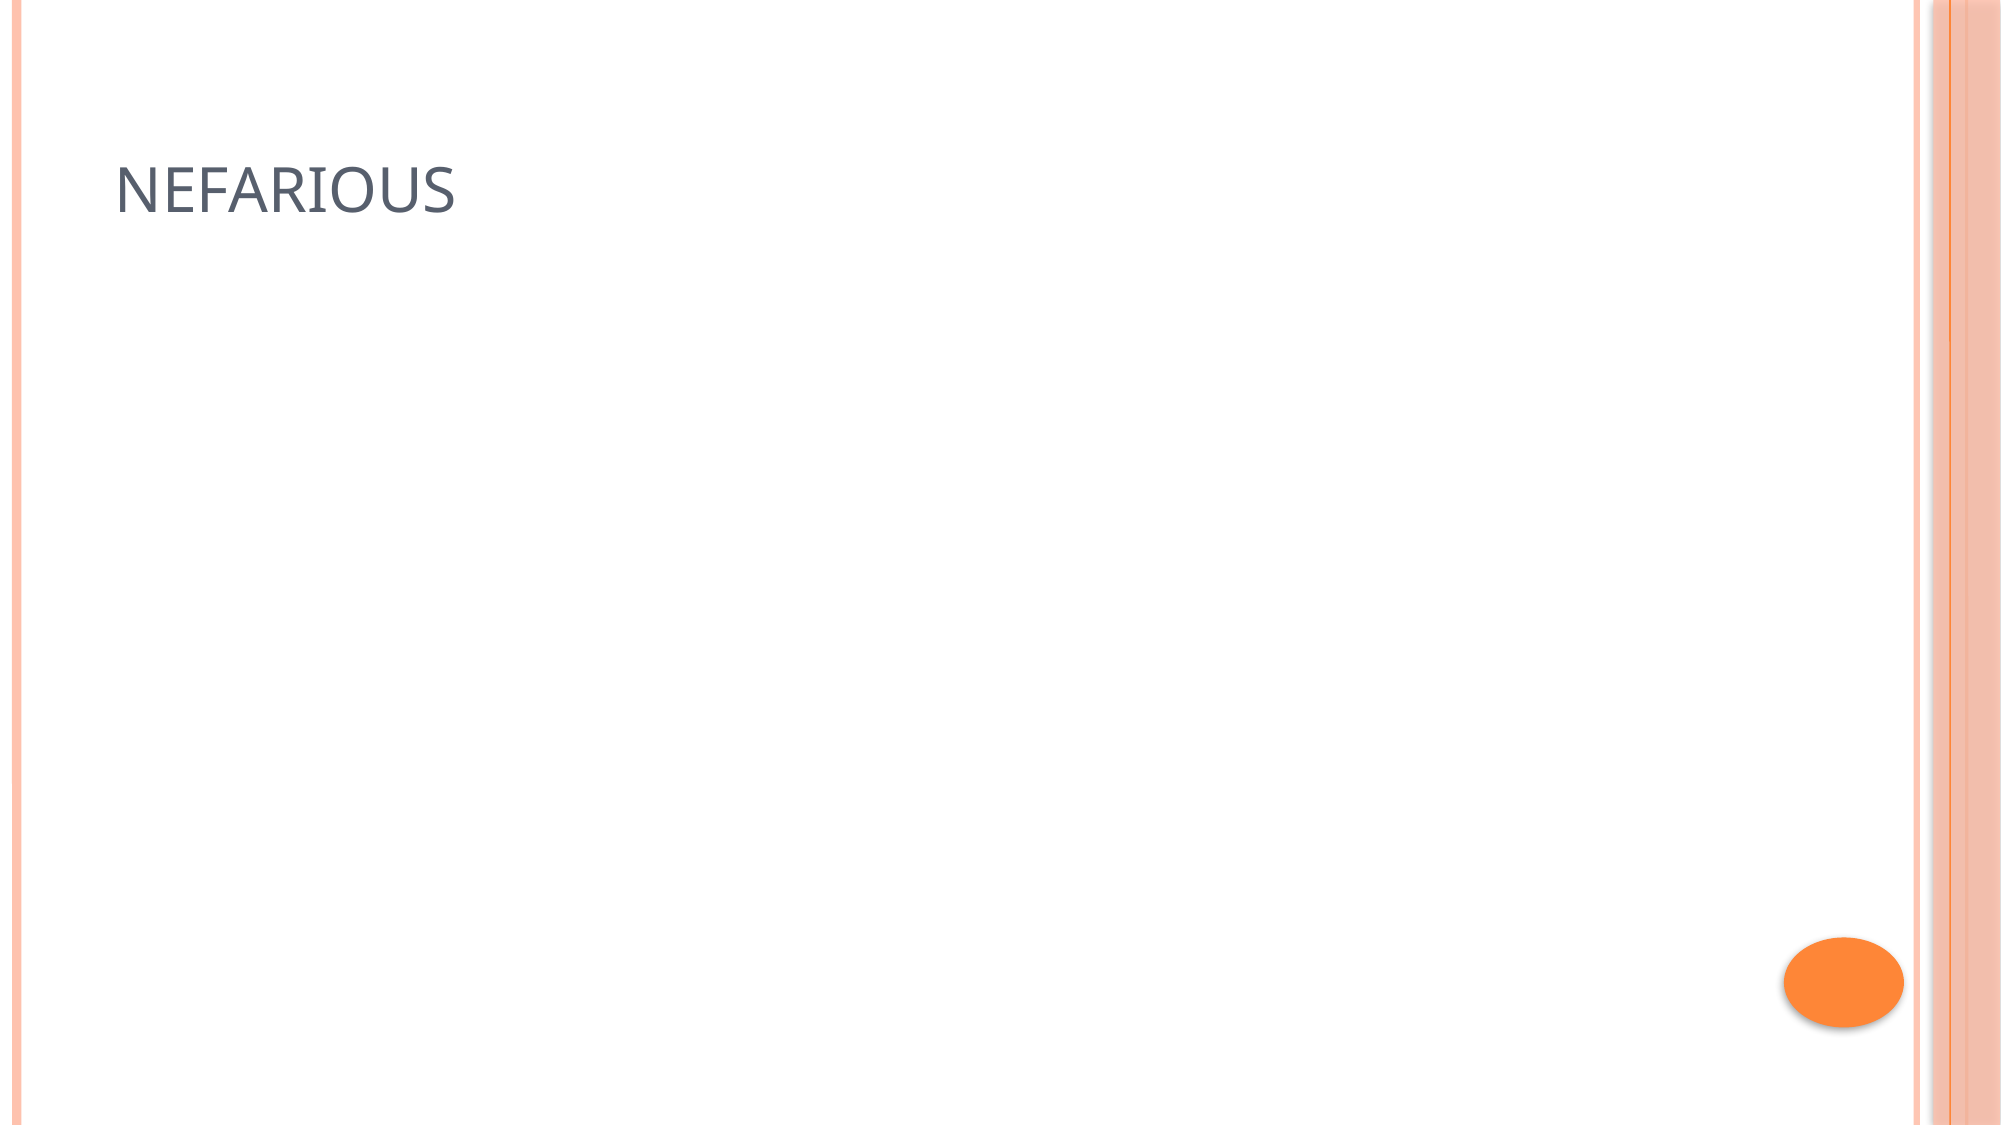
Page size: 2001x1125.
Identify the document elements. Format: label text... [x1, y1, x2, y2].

title Nefarious [99, 45, 1734, 233]
